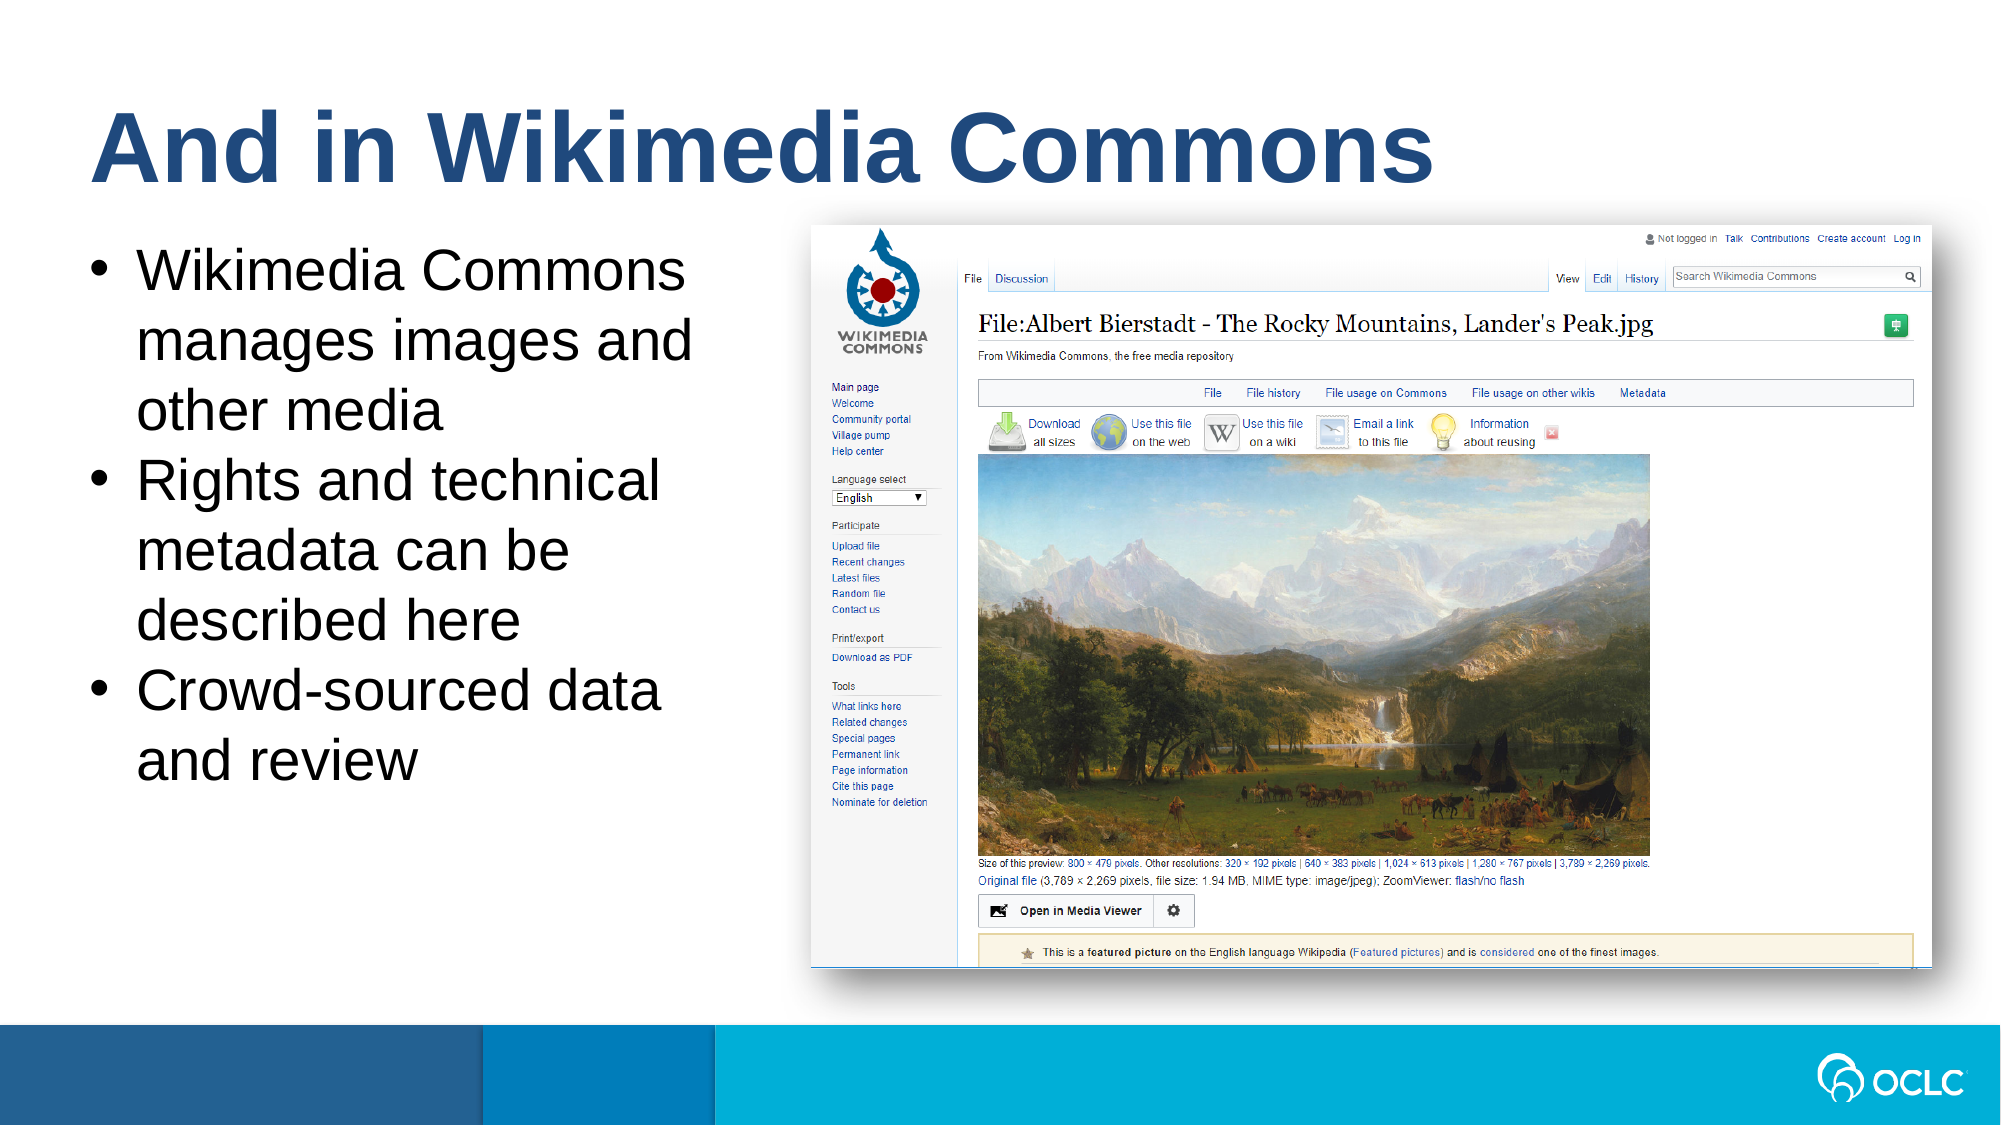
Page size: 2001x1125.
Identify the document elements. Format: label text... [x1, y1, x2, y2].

list And in Wikimedia Commons [74, 75, 1932, 226]
text_box Wikimedia Commons manages images and other media Rights and technical metadata can be described here Crowd-sourced data and review [74, 225, 757, 845]
picture [811, 224, 1932, 970]
